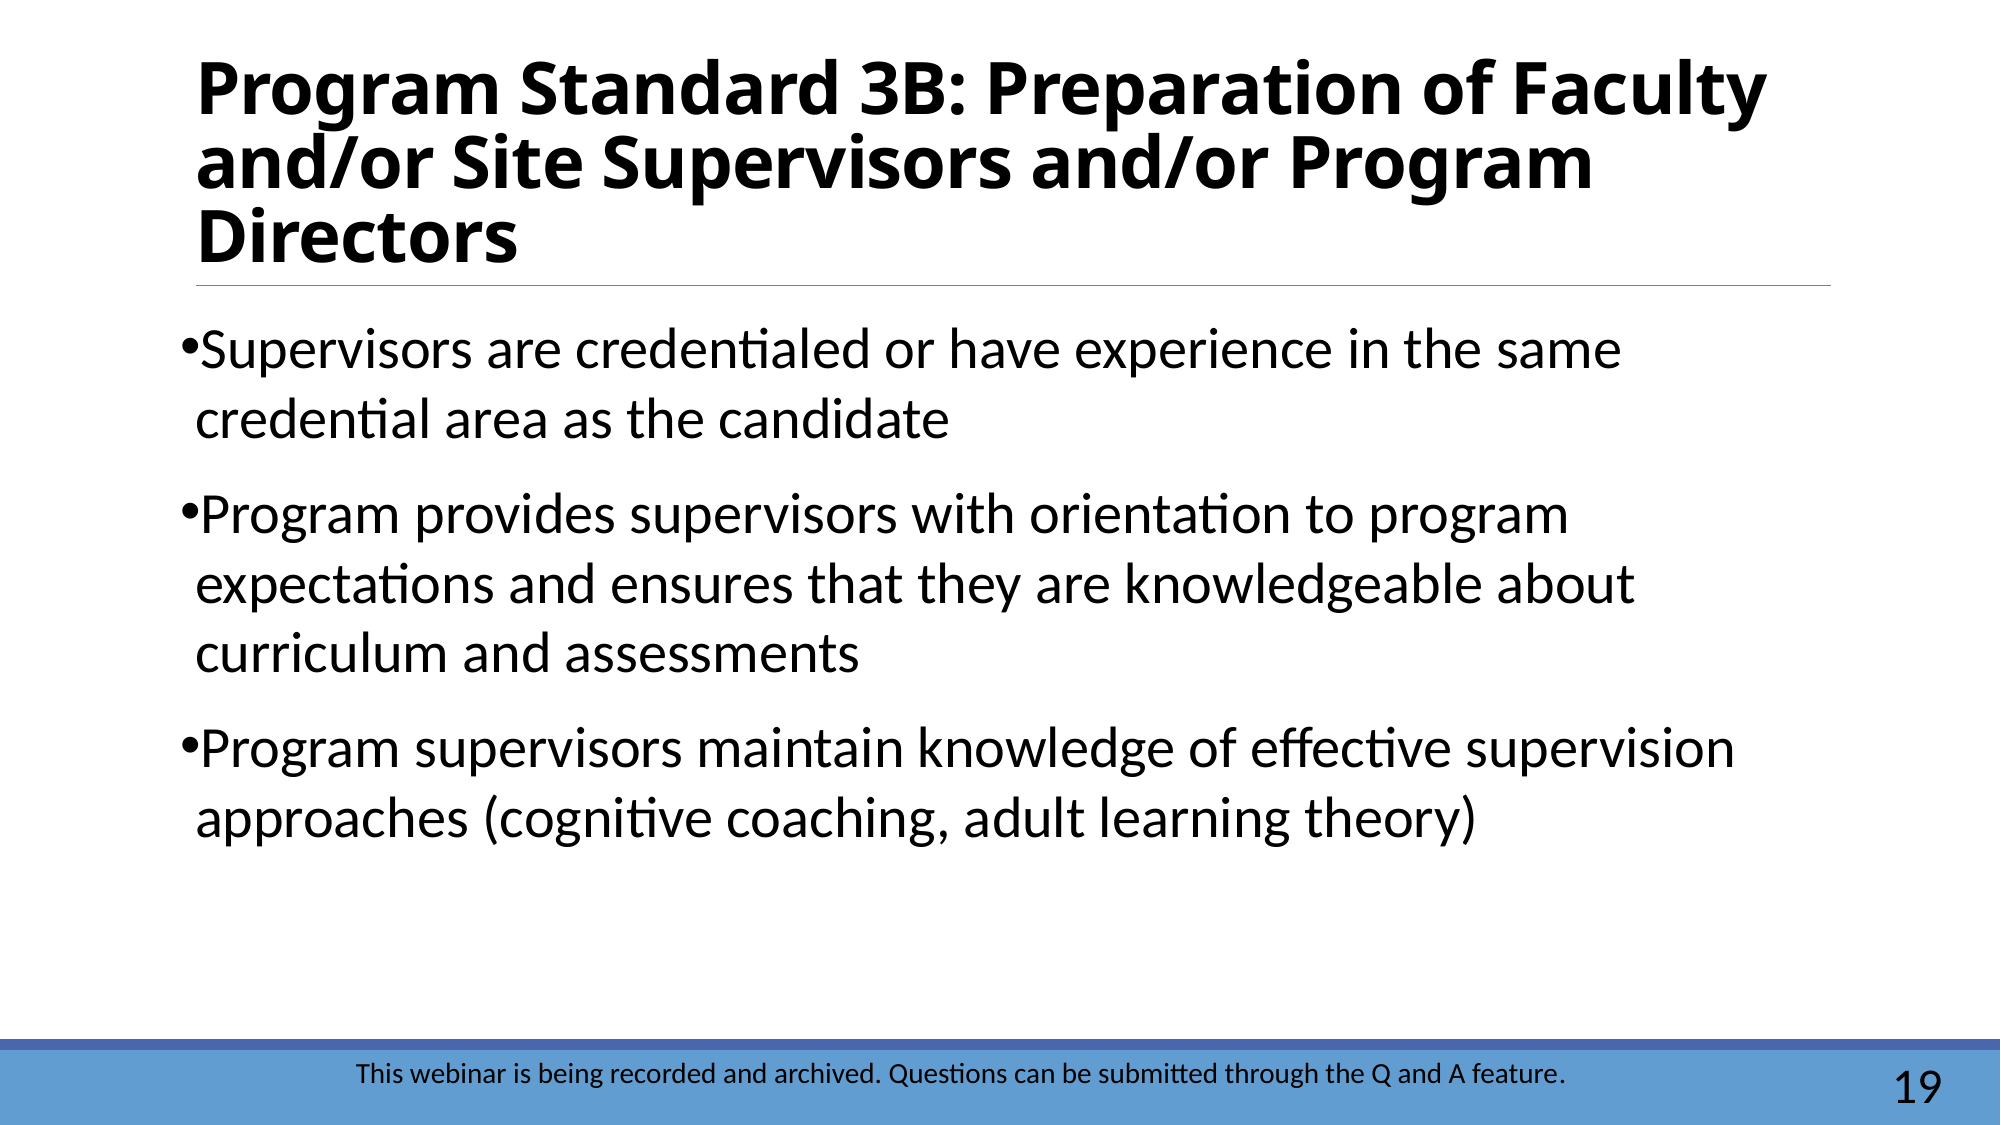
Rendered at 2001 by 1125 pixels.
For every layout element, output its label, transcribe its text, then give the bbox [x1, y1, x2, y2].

title Program Standard 3B: Preparation of Faculty and/or Site Supervisors and/or Program Directors [180, 47, 1830, 285]
slide_number 19 [1742, 1053, 1958, 1114]
list Supervisors are credentialed or have experience in the same credential area as the candidate Program provides supervisors with orientation to program expectations and ensures that they are knowledgeable about curriculum and assessments Program supervisors maintain knowledge of effective supervision approaches (cognitive coaching, adult learning theory) [180, 302, 1830, 963]
footer This webinar is being recorded and archived. Questions can be submitted through the Q and A feature. [180, 1059, 1743, 1120]
